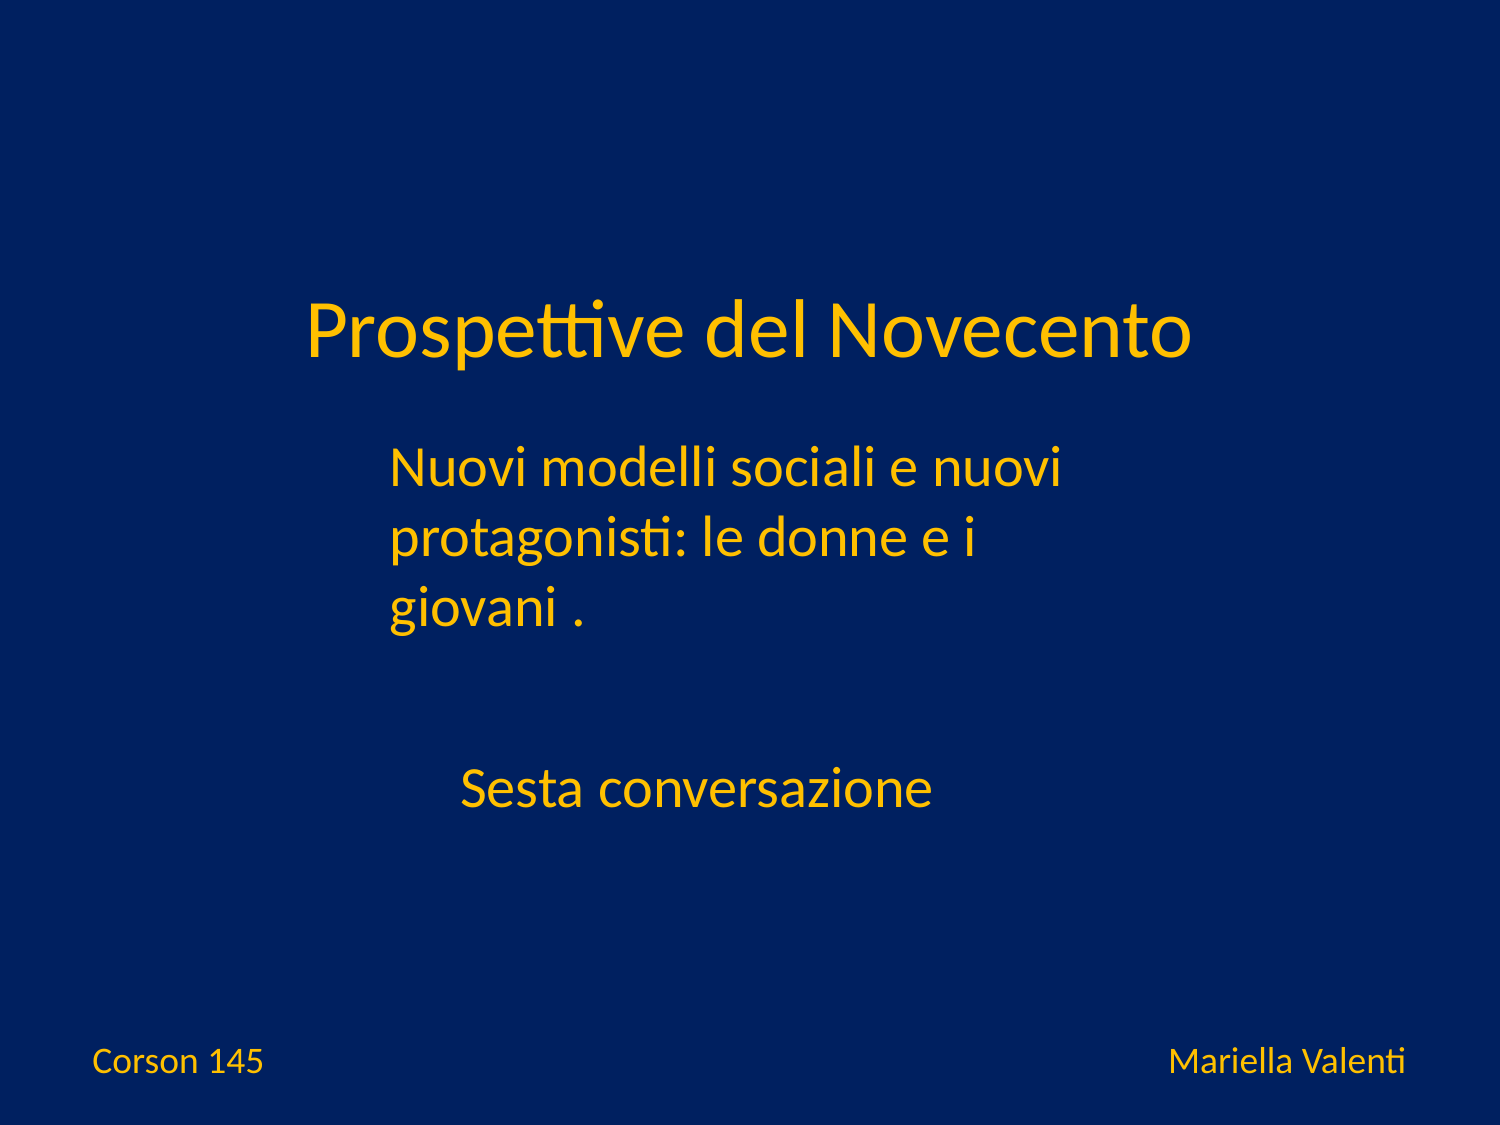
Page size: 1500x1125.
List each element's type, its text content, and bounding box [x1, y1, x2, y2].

text_box Nuovi modelli sociali e nuovi protagonisti: le donne e i giovani . [374, 420, 1125, 646]
text_box Corson 145 [77, 1028, 280, 1088]
text_box Prospettive del Novecento [290, 267, 1210, 382]
text_box Mariella Valenti [1153, 1028, 1422, 1088]
text_box Sesta conversazione [445, 742, 950, 827]
